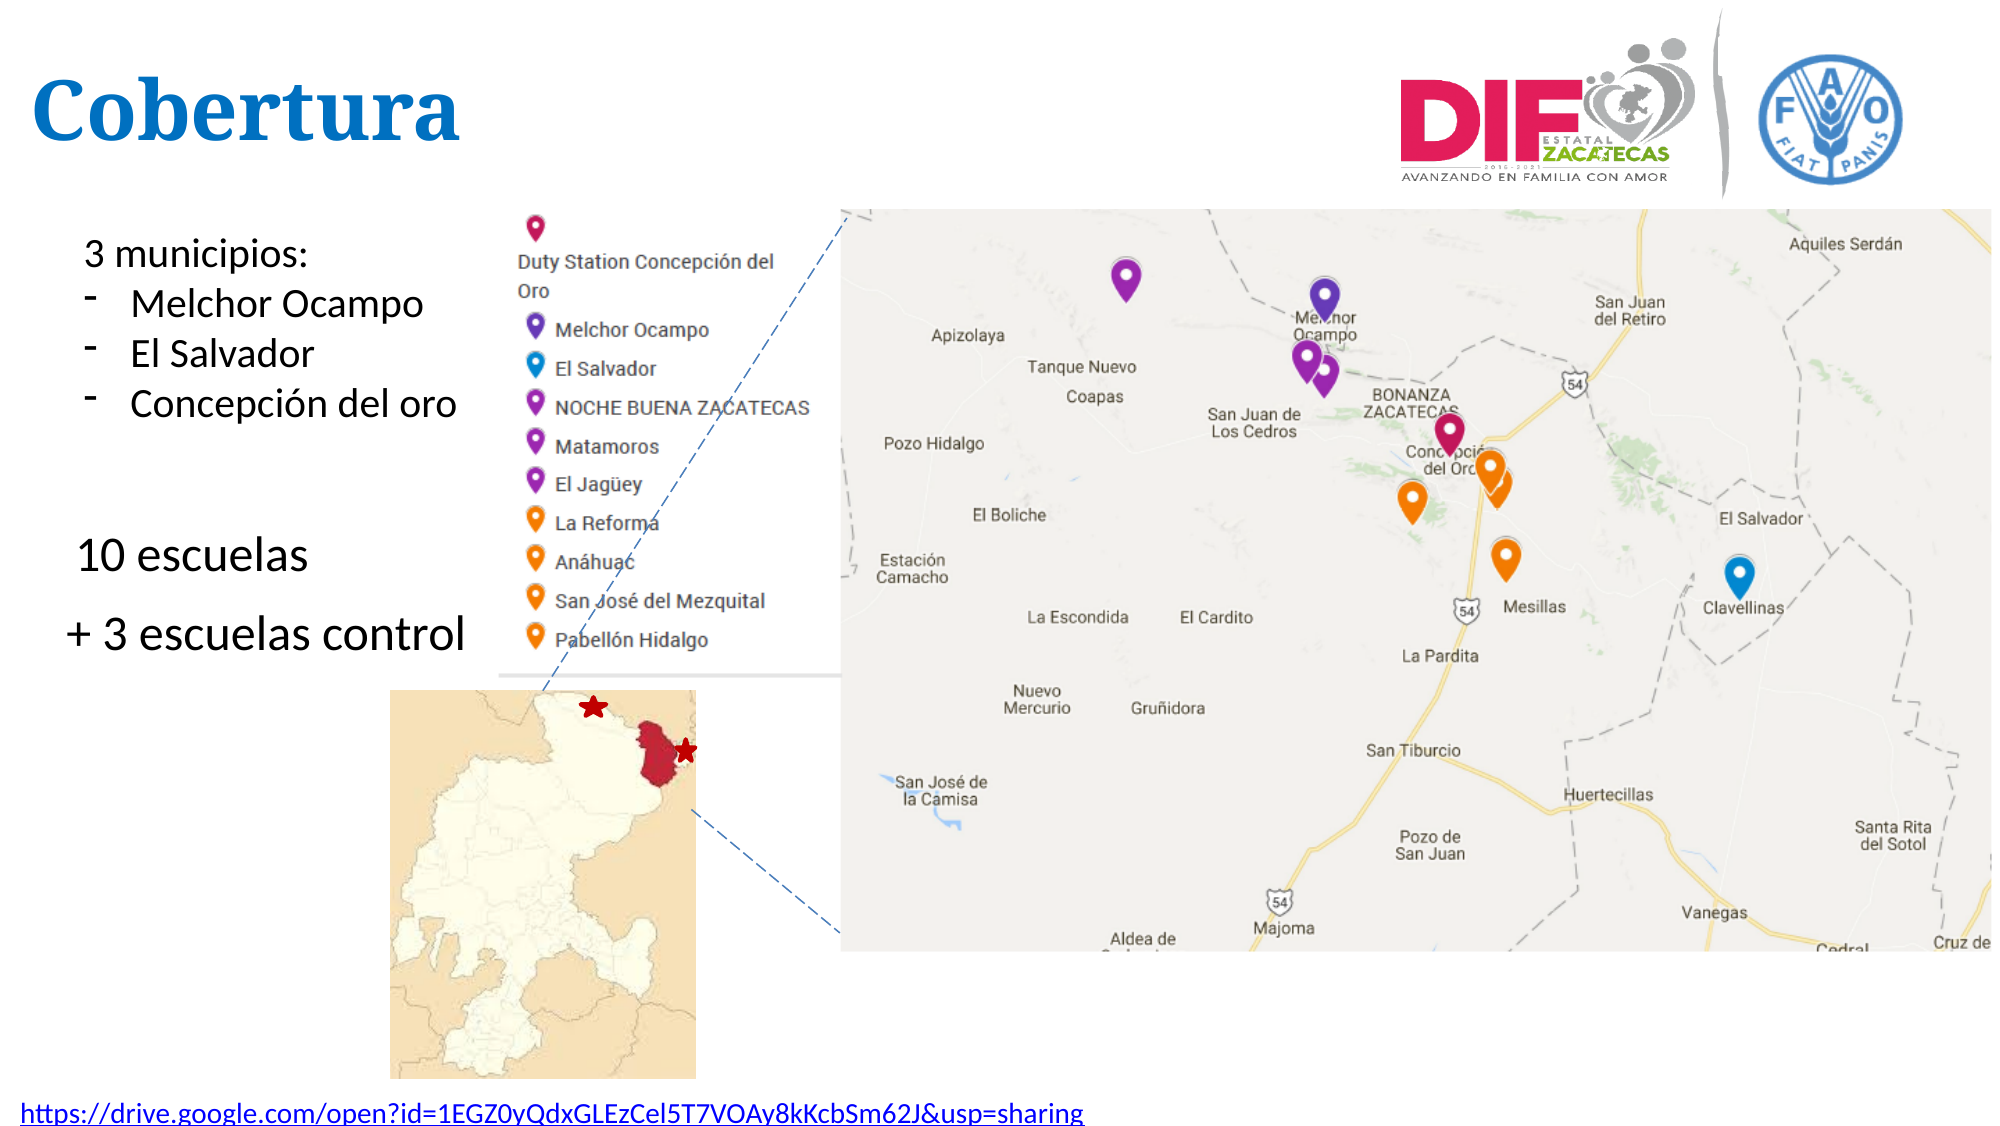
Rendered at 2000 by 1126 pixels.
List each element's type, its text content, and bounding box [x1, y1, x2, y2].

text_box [1401, 0, 1922, 212]
text_box 3 municipios: Melchor Ocampo El Salvador Concepción del oro [68, 217, 493, 433]
text_box 10 escuelas [60, 514, 493, 590]
list https://drive.google.com/open?id=1EGZ0yQdxGLEzCel5T7VOAy8kKcbSm62J&usp=sharing [0, 1083, 1725, 1126]
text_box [542, 217, 848, 691]
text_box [691, 809, 841, 934]
text_box + 3 escuelas control [0, 592, 493, 668]
text_box Cobertura [15, 0, 840, 245]
picture [390, 208, 1992, 1079]
